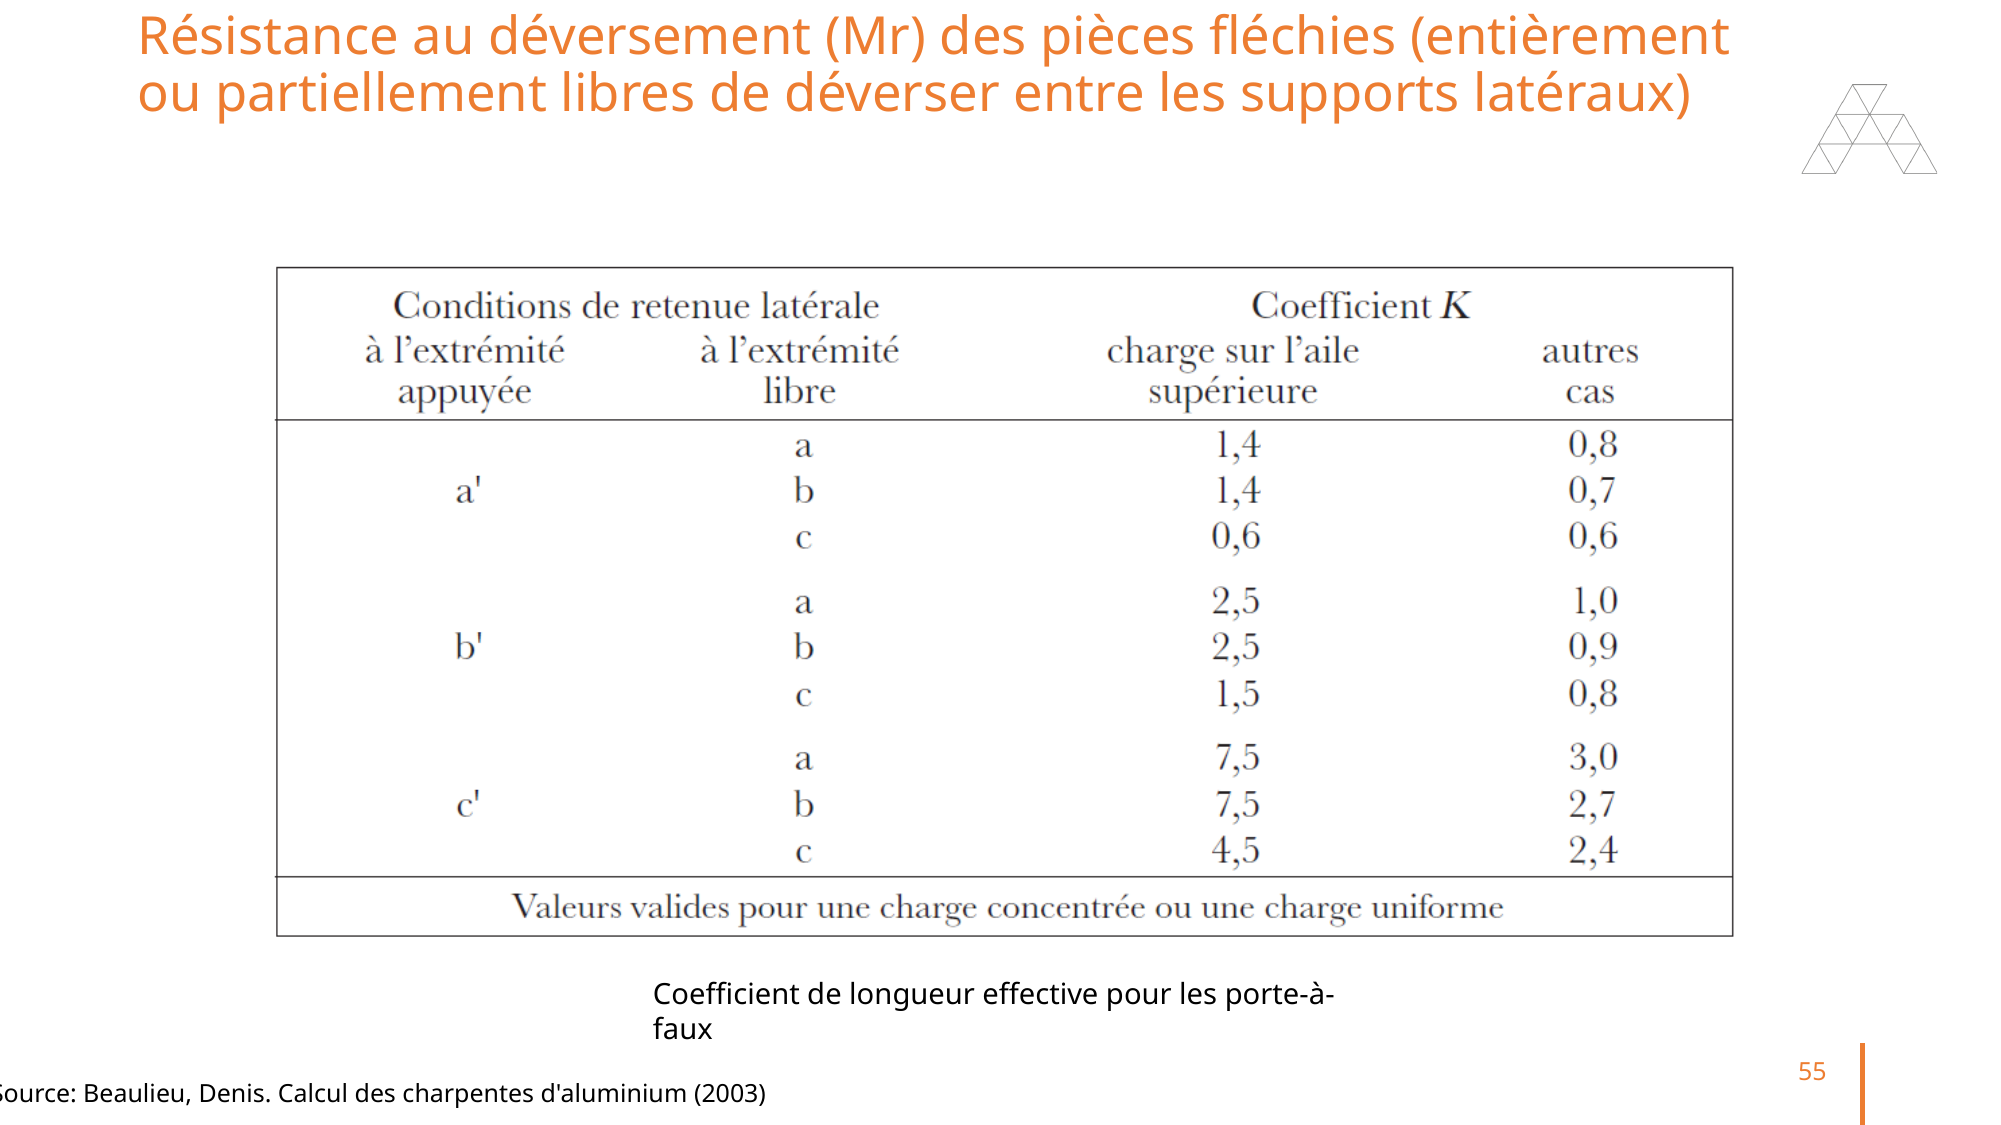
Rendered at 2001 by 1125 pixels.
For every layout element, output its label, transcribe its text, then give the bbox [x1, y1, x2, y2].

slide_number 55 [1643, 1042, 1842, 1103]
picture [271, 259, 1743, 945]
text_box Coefficient de longueur effective pour les porte-à-faux [638, 968, 1376, 1053]
text_box Source: Beaulieu, Denis. Calcul des charpentes d'aluminium (2003) [0, 1070, 783, 1115]
title Résistance au déversement (Mr) des pièces fléchies (entièrement ou partiellement libres de déverser entre les supports latéraux) [137, 9, 1749, 162]
